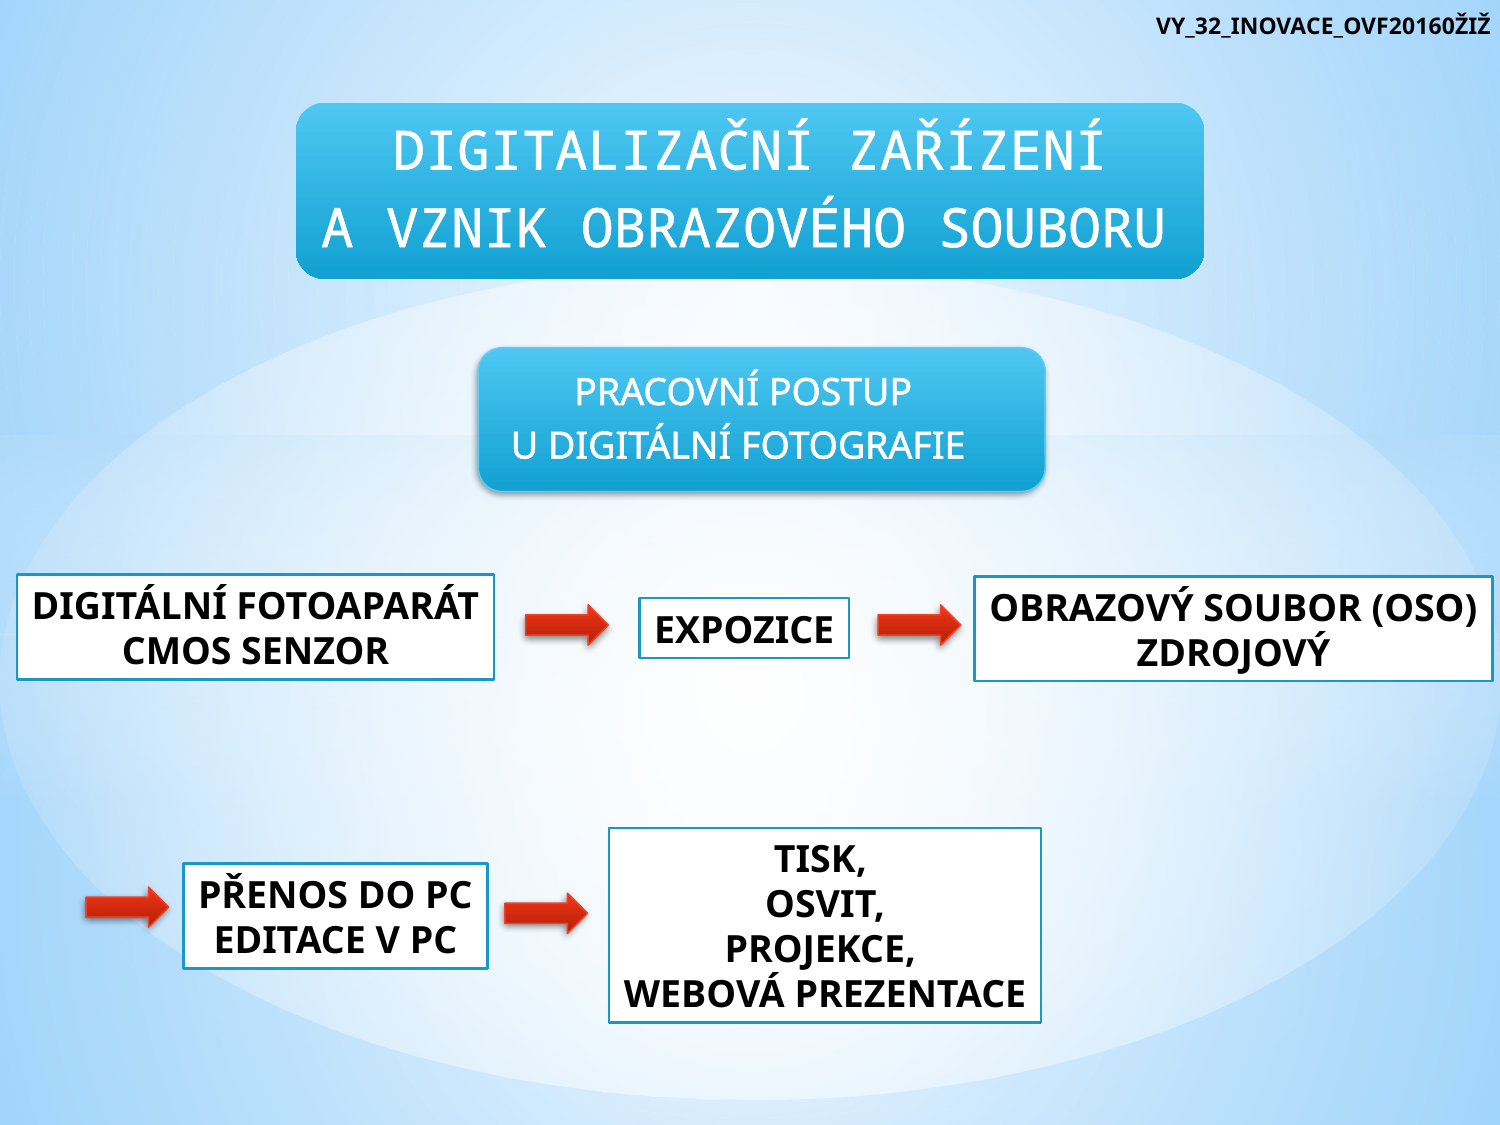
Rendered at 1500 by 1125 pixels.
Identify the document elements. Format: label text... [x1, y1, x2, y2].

text_box [85, 886, 170, 929]
text_box VY_32_INOVACE_OVF20160ŽIŽ [1133, 0, 1500, 56]
text_box DIGITÁLNÍ FOTOAPARÁT CMOS SENZOR [16, 573, 495, 681]
text_box [504, 892, 589, 935]
text_box PŘENOS DO PC EDITACE V PC [182, 862, 489, 970]
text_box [478, 347, 1046, 492]
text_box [295, 102, 1205, 280]
text_box EXPOZICE [638, 597, 850, 659]
text_box [877, 604, 962, 646]
text_box OBRAZOVÝ SOUBOR (OSO) ZDROJOVÝ [973, 575, 1494, 682]
text_box TISK, OSVIT, PROJEKCE, WEBOVÁ PREZENTACE [608, 827, 1042, 1024]
text_box [524, 604, 609, 646]
